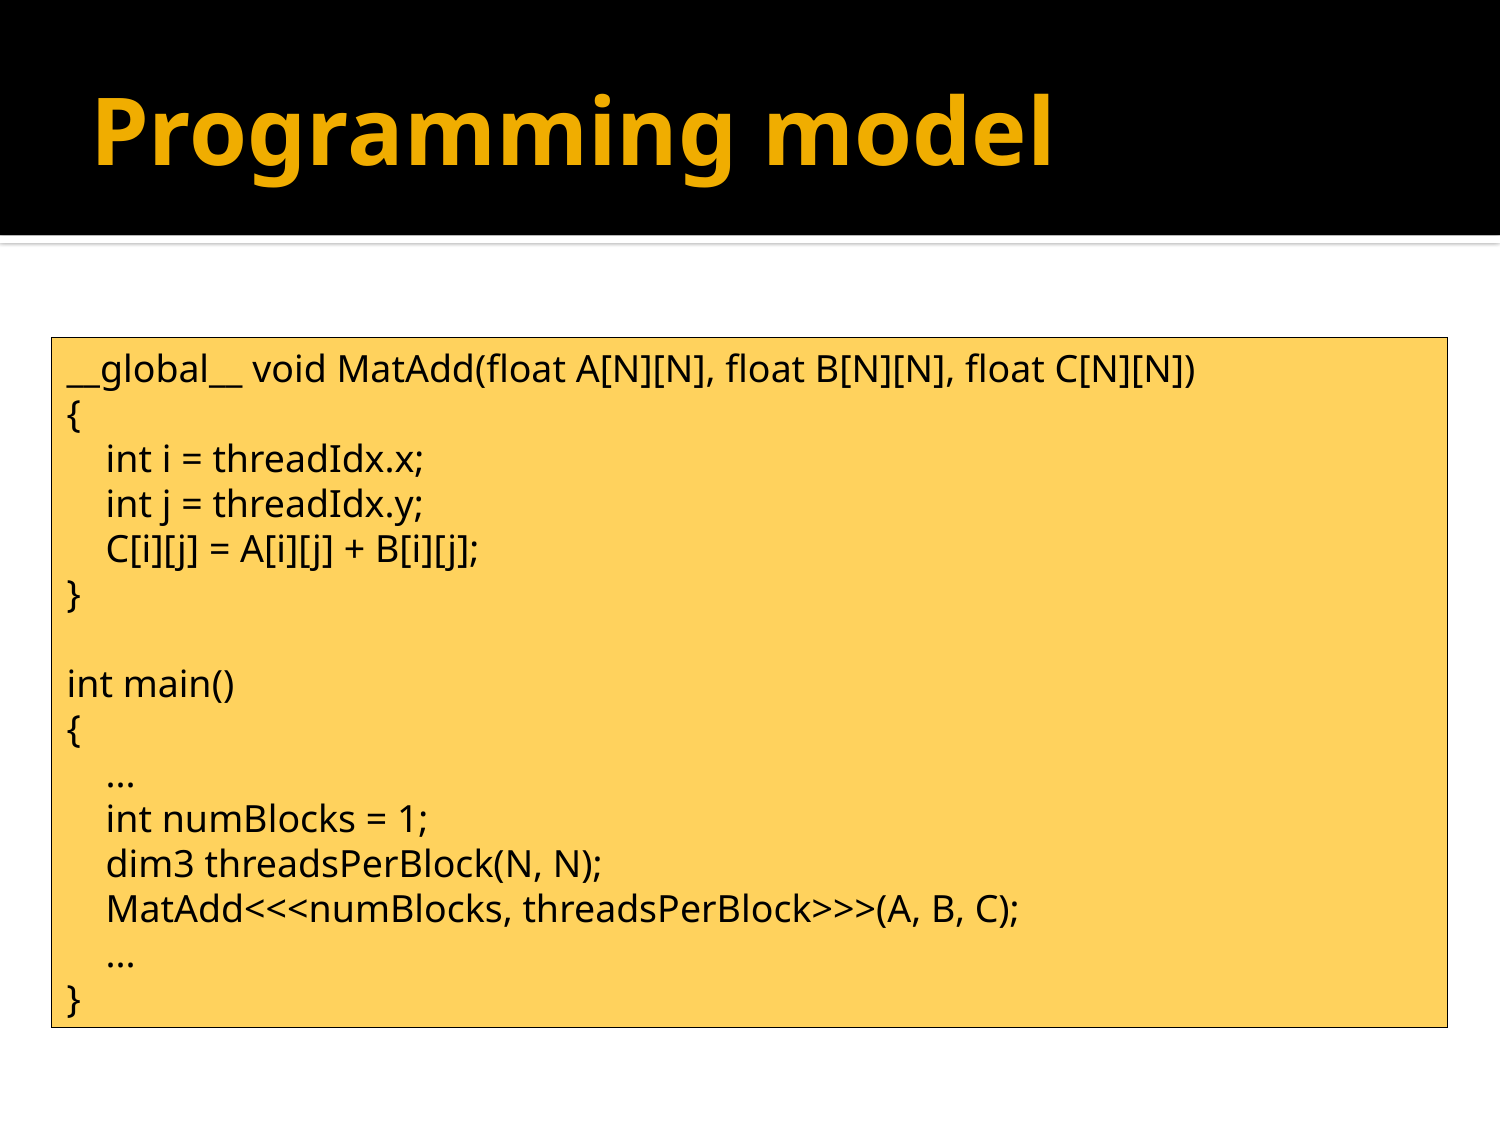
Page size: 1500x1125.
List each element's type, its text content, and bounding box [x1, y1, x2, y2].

title Programming model [75, 25, 1425, 231]
text_box __global__ void MatAdd(float A[N][N], float B[N][N], float C[N][N]) { int i = threadIdx.x; int j = threadIdx.y; C[i][j] = A[i][j] + B[i][j]; } int main() { ... int numBlocks = 1; dim3 threadsPerBlock(N, N); MatAdd<<<numBlocks, threadsPerBlock>>>(A, B, C); ... } [51, 337, 1448, 1028]
